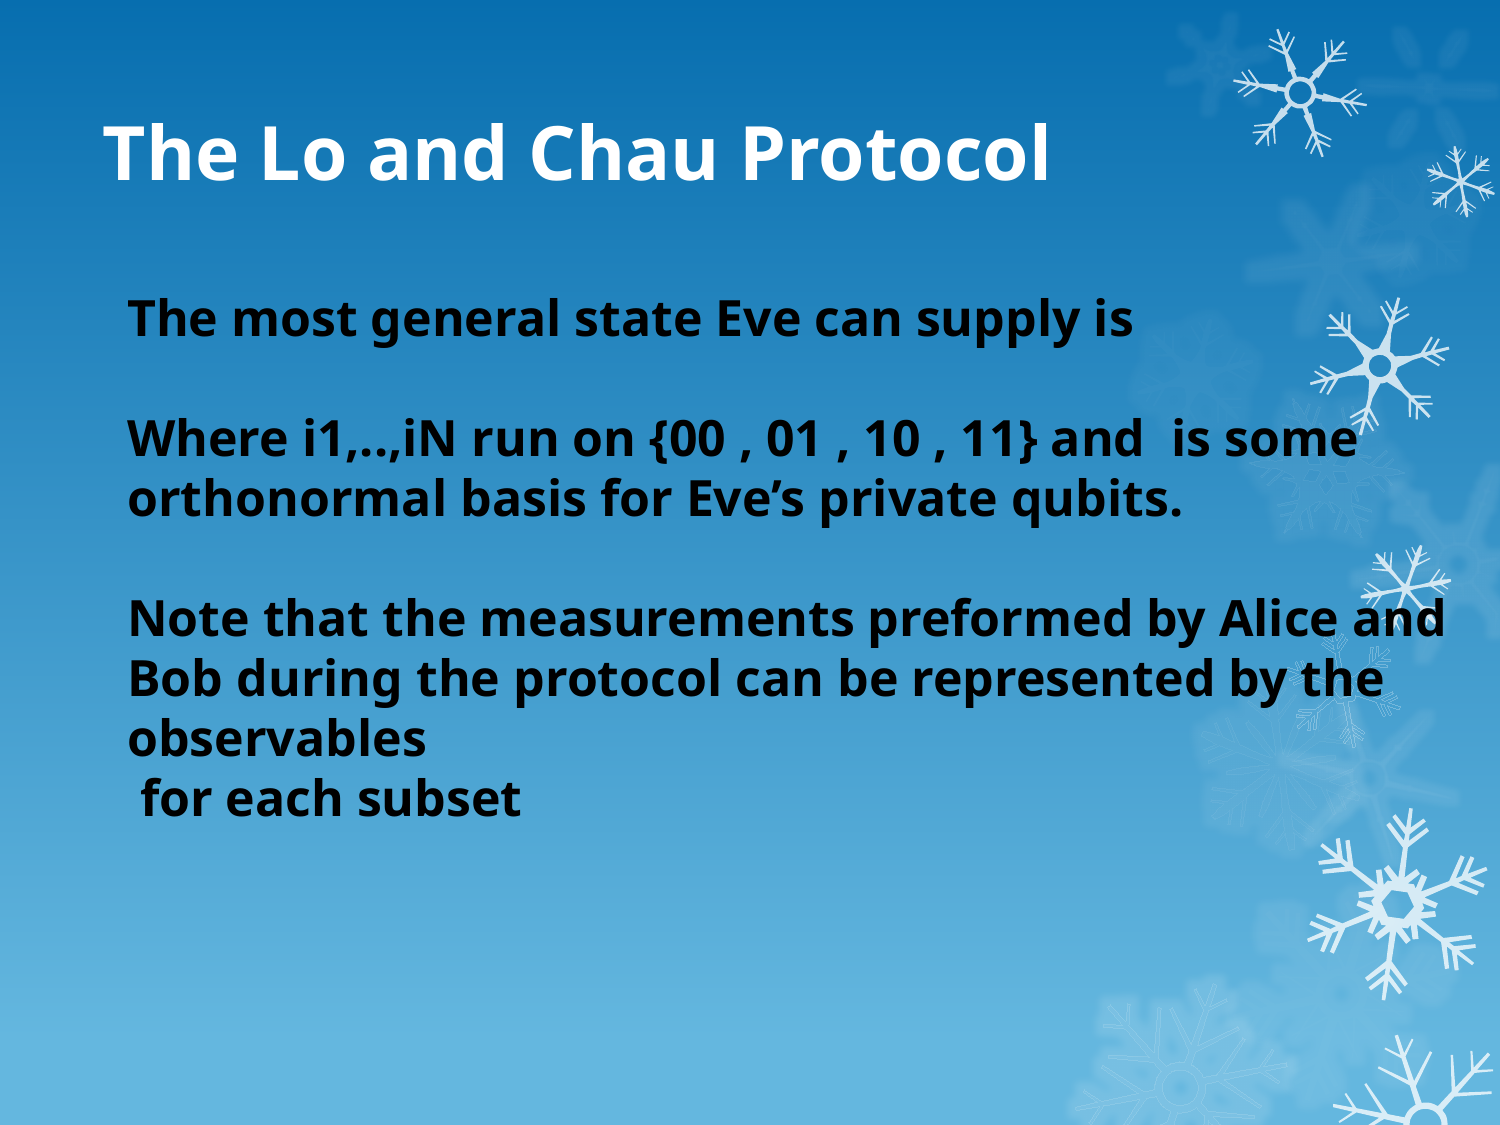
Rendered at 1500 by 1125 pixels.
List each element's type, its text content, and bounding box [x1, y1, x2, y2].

title The Lo and Chau Protocol [87, 75, 1257, 227]
